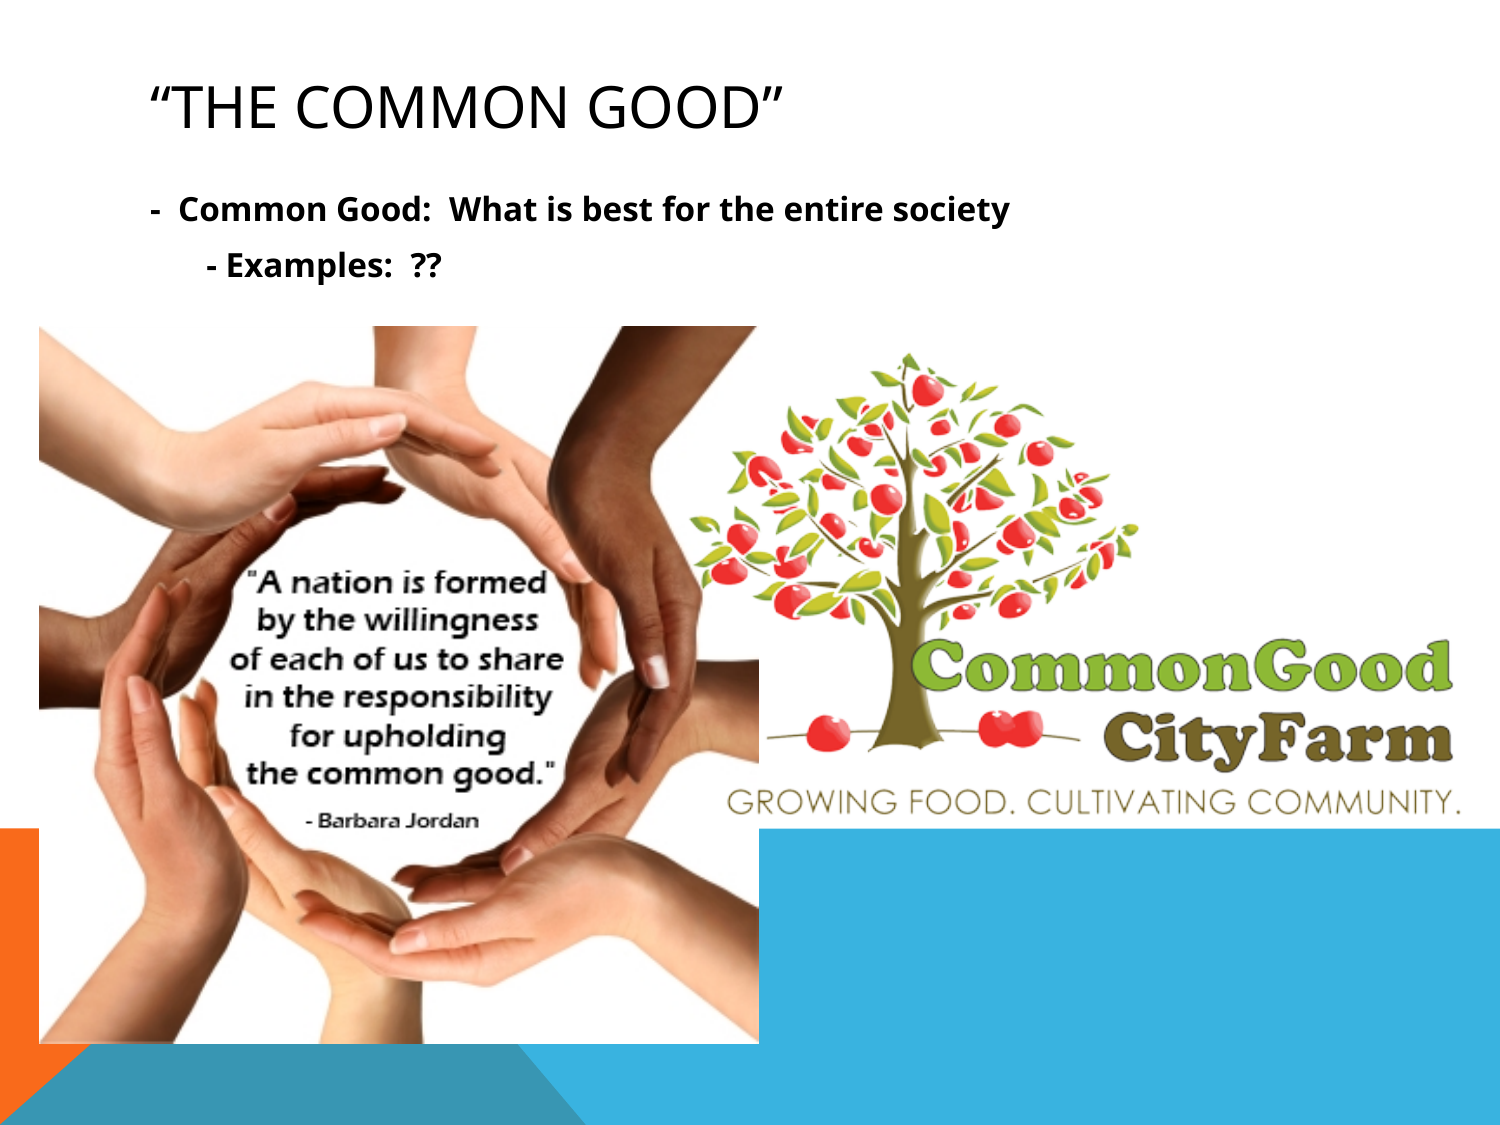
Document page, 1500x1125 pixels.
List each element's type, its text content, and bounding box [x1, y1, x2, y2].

title “The Common Good” [135, 60, 1369, 150]
list - Common Good: What is best for the entire society - Examples: ?? [135, 180, 1369, 325]
picture [38, 326, 1500, 1045]
